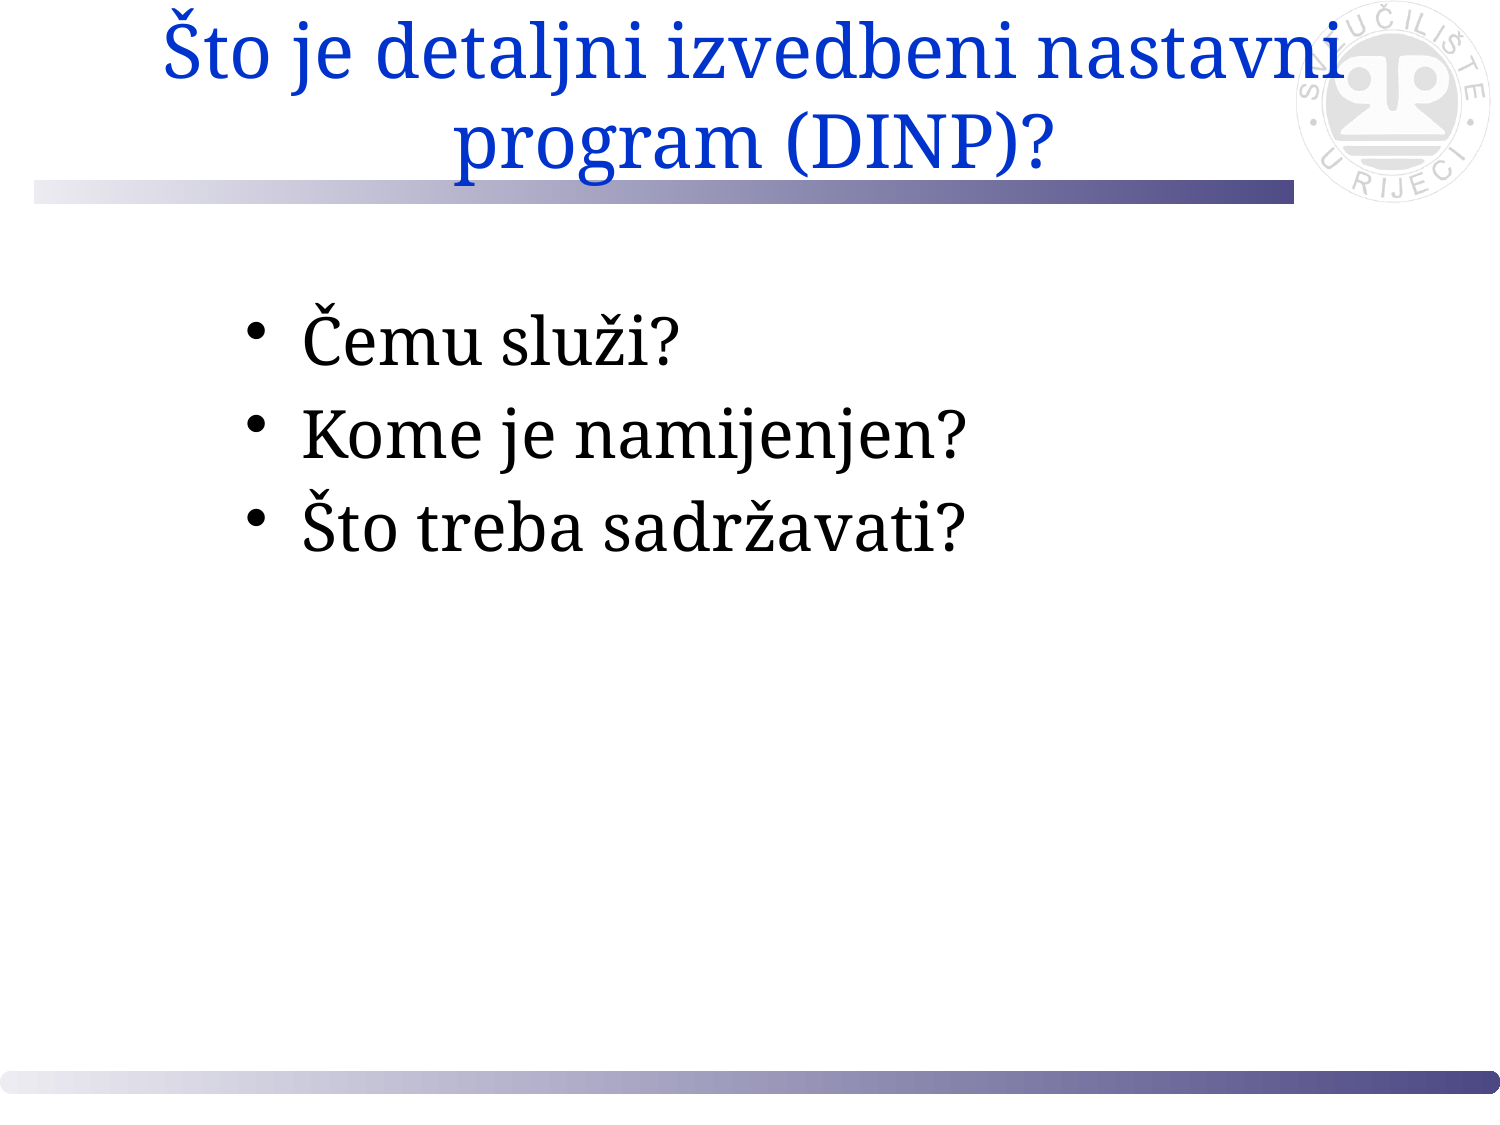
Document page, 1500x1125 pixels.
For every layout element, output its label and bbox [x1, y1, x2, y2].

text_box [0, 0, 1500, 1095]
